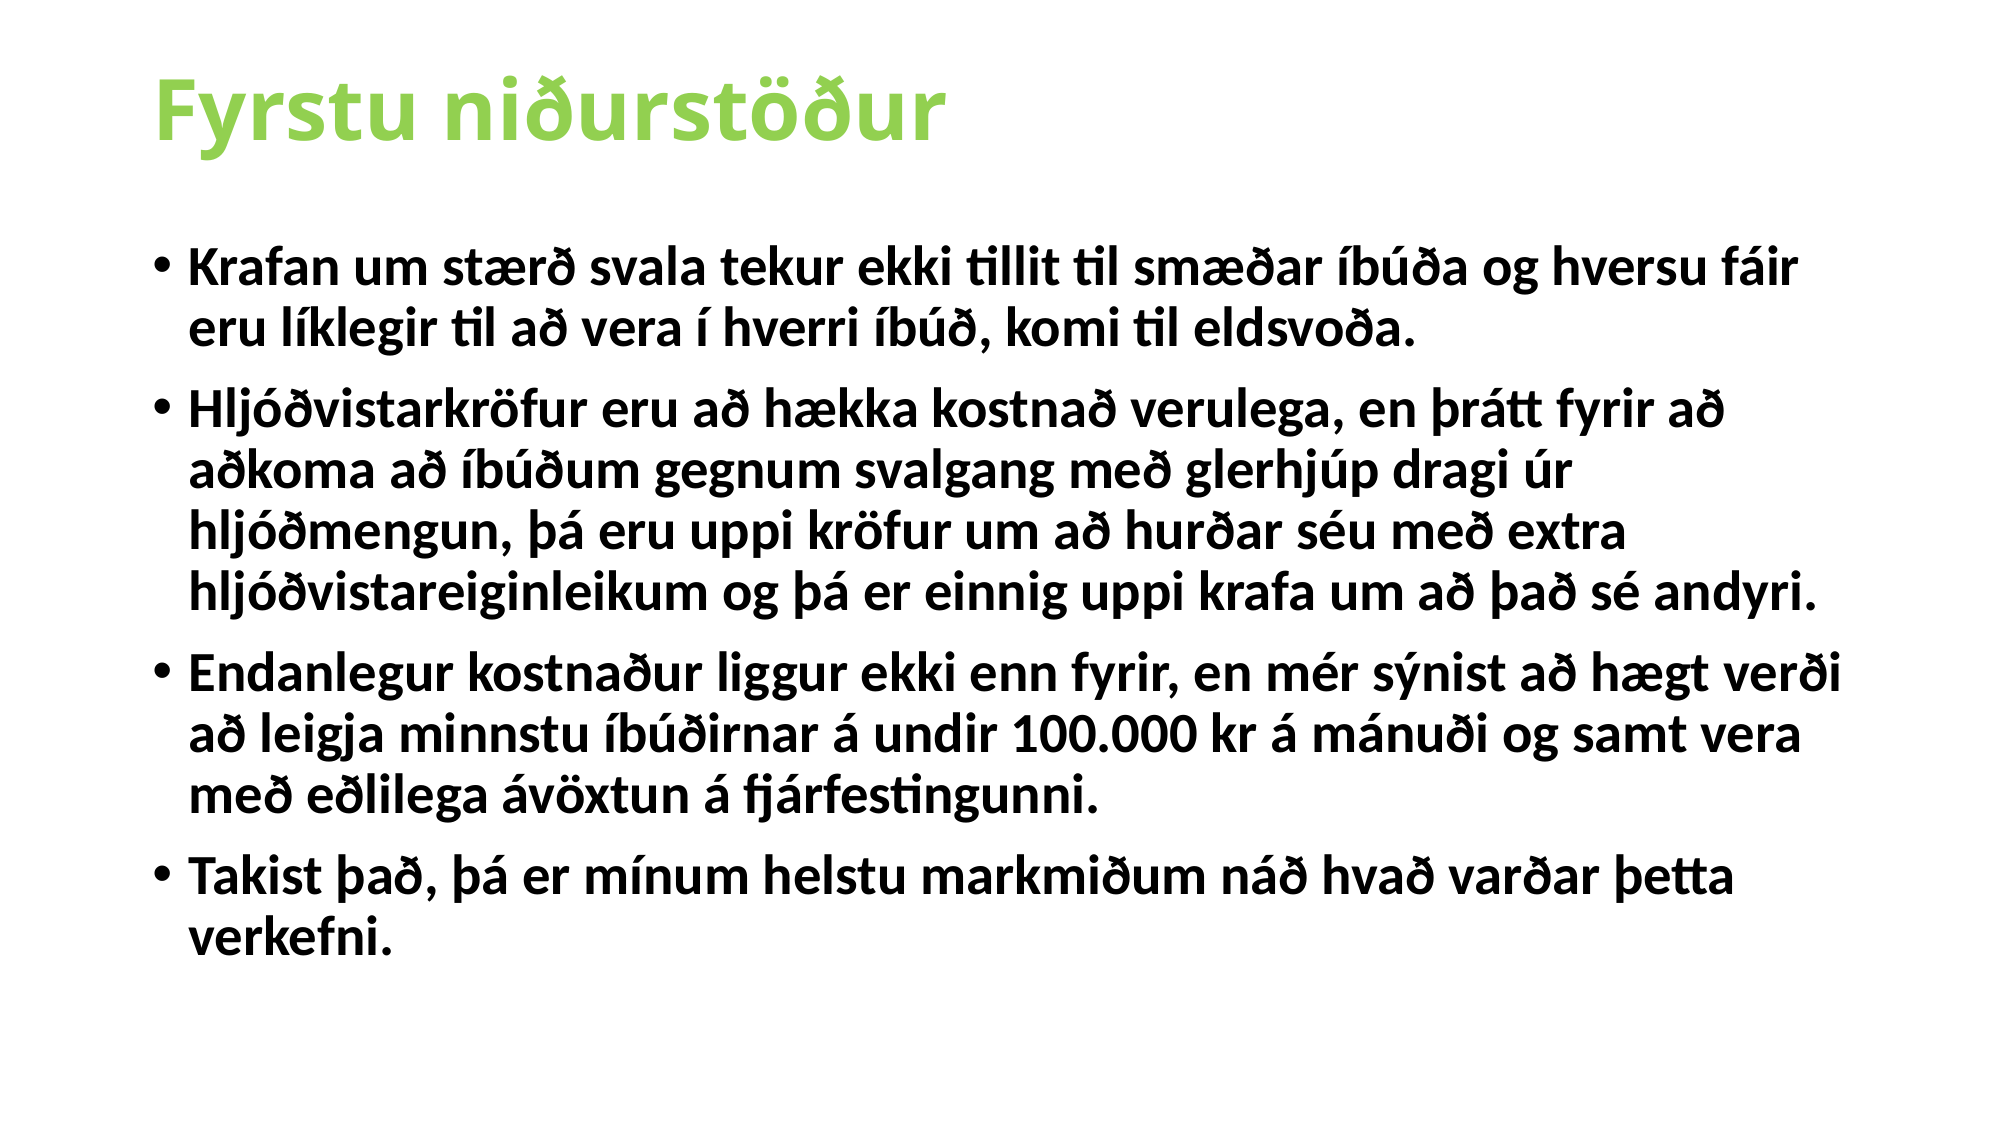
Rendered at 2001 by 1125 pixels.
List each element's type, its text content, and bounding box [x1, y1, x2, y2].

title Fyrstu niðurstöður [137, 59, 1863, 167]
list Krafan um stærð svala tekur ekki tillit til smæðar íbúða og hversu fáir eru líklegir til að vera í hverri íbúð, komi til eldsvoða. Hljóðvistarkröfur eru að hækka kostnað verulega, en þrátt fyrir að aðkoma að íbúðum gegnum svalgang með glerhjúp dragi úr hljóðmengun, þá eru uppi kröfur um að hurðar séu með extra hljóðvistareiginleikum og þá er einnig uppi krafa um að það sé andyri. Endanlegur kostnaður liggur ekki enn fyrir, en mér sýnist að hægt verði að leigja minnstu íbúðirnar á undir 100.000 kr á mánuði og samt vera með eðlilega ávöxtun á fjárfestingunni. Takist það, þá er mínum helstu markmiðum náð hvað varðar þetta verkefni. [137, 229, 1863, 1014]
